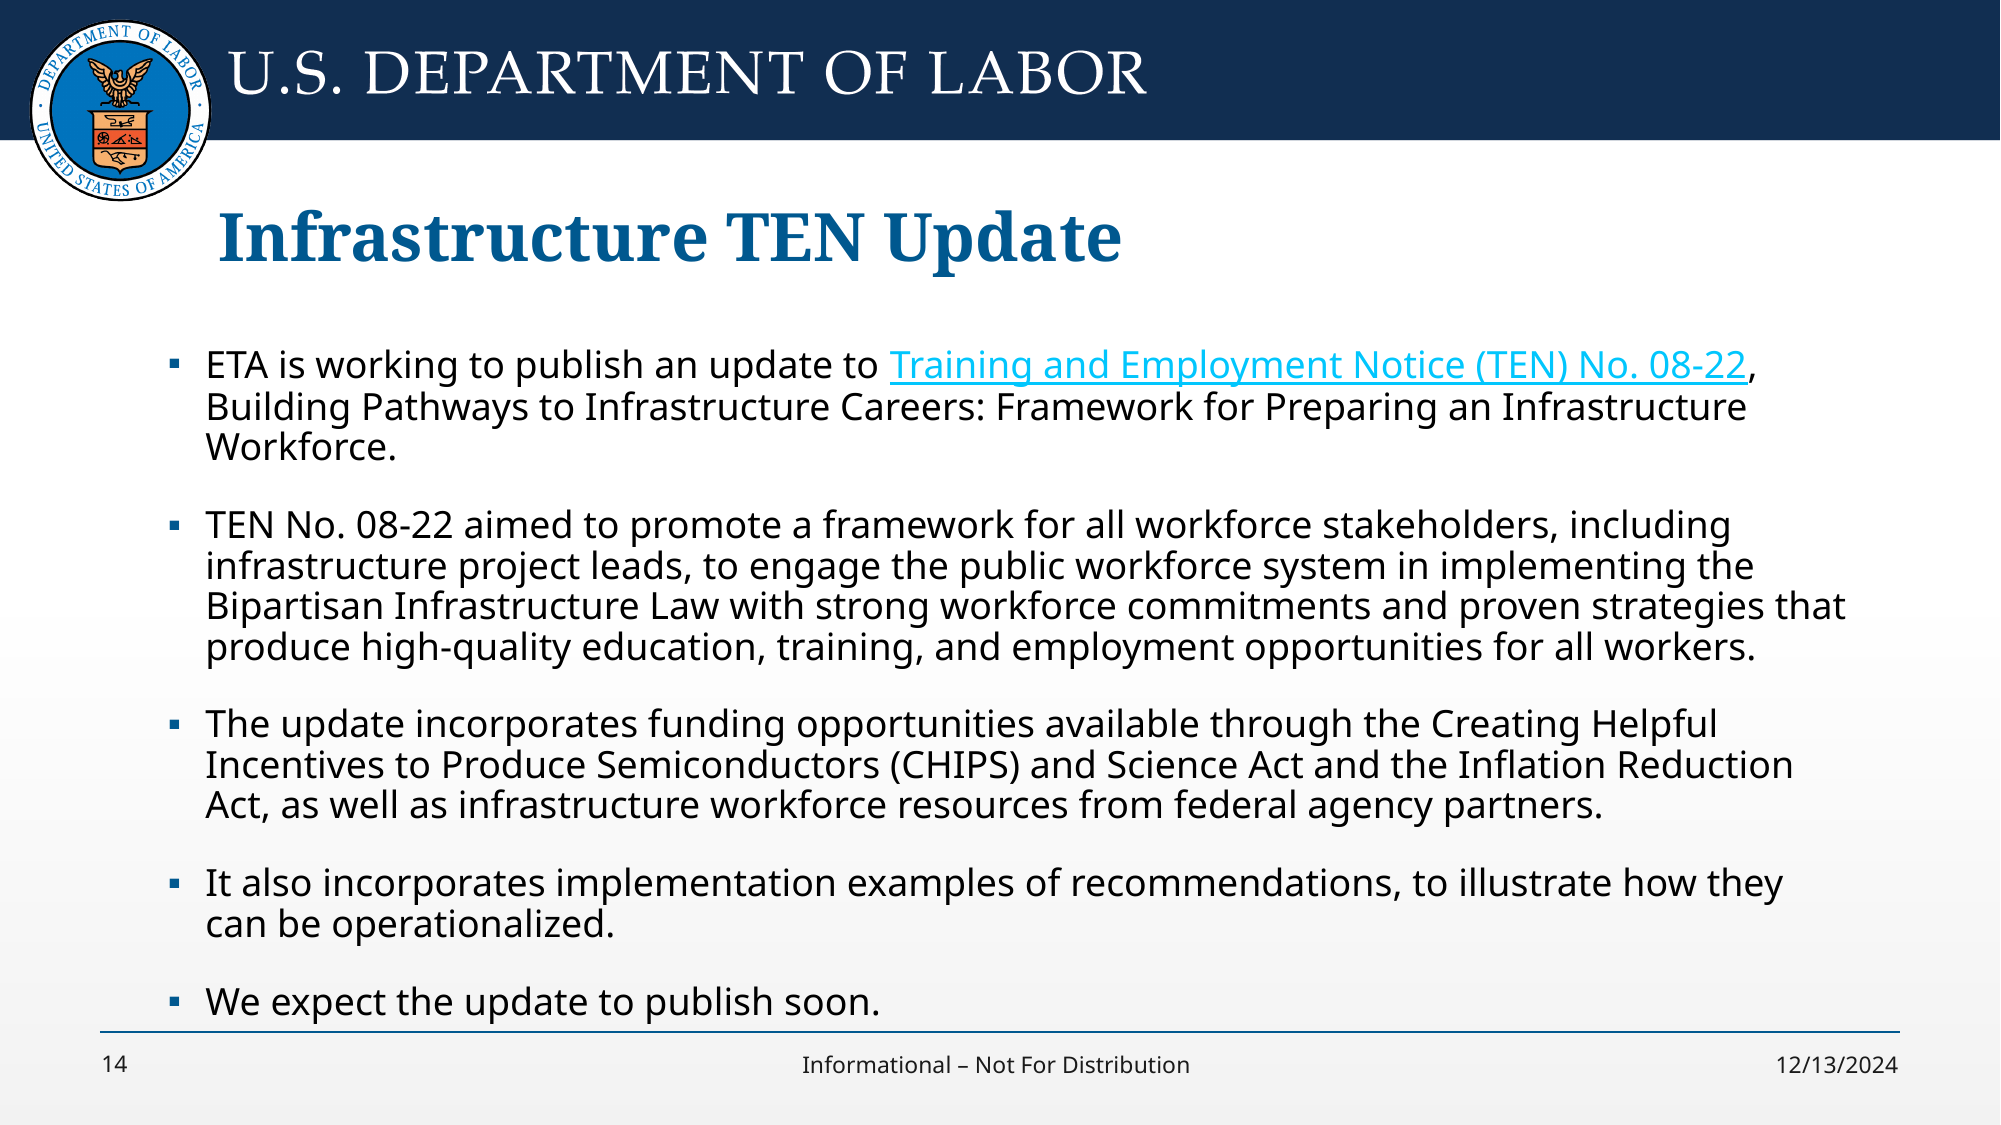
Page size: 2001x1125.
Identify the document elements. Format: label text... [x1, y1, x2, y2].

slide_number 14 [101, 1046, 252, 1084]
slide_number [1740, 1046, 1899, 1084]
footer Informational – Not For Distribution [284, 1046, 1710, 1084]
picture [0, 0, 2000, 1125]
list ETA is working to publish an update to Training and Employment Notice (TEN) No. 08-22, Building Pathways to Infrastructure Careers: Framework for Preparing an Infrastructure Workforce. TEN No. 08-22 aimed to promote a framework for all workforce stakeholders, including infrastructure project leads, to engage the public workforce system in implementing the Bipartisan Infrastructure Law with strong workforce commitments and proven strategies that produce high-quality education, training, and employment opportunities for all workers. The update incorporates funding opportunities available through the Creating Helpful Incentives to Produce Semiconductors (CHIPS) and Science Act and the Inflation Reduction Act, as well as infrastructure workforce resources from federal agency partners. It also incorporates implementation examples of recommendations, to illustrate how they can be operationalized. We expect the update to publish soon. [153, 334, 1868, 984]
title Infrastructure TEN Update [203, 152, 1899, 284]
